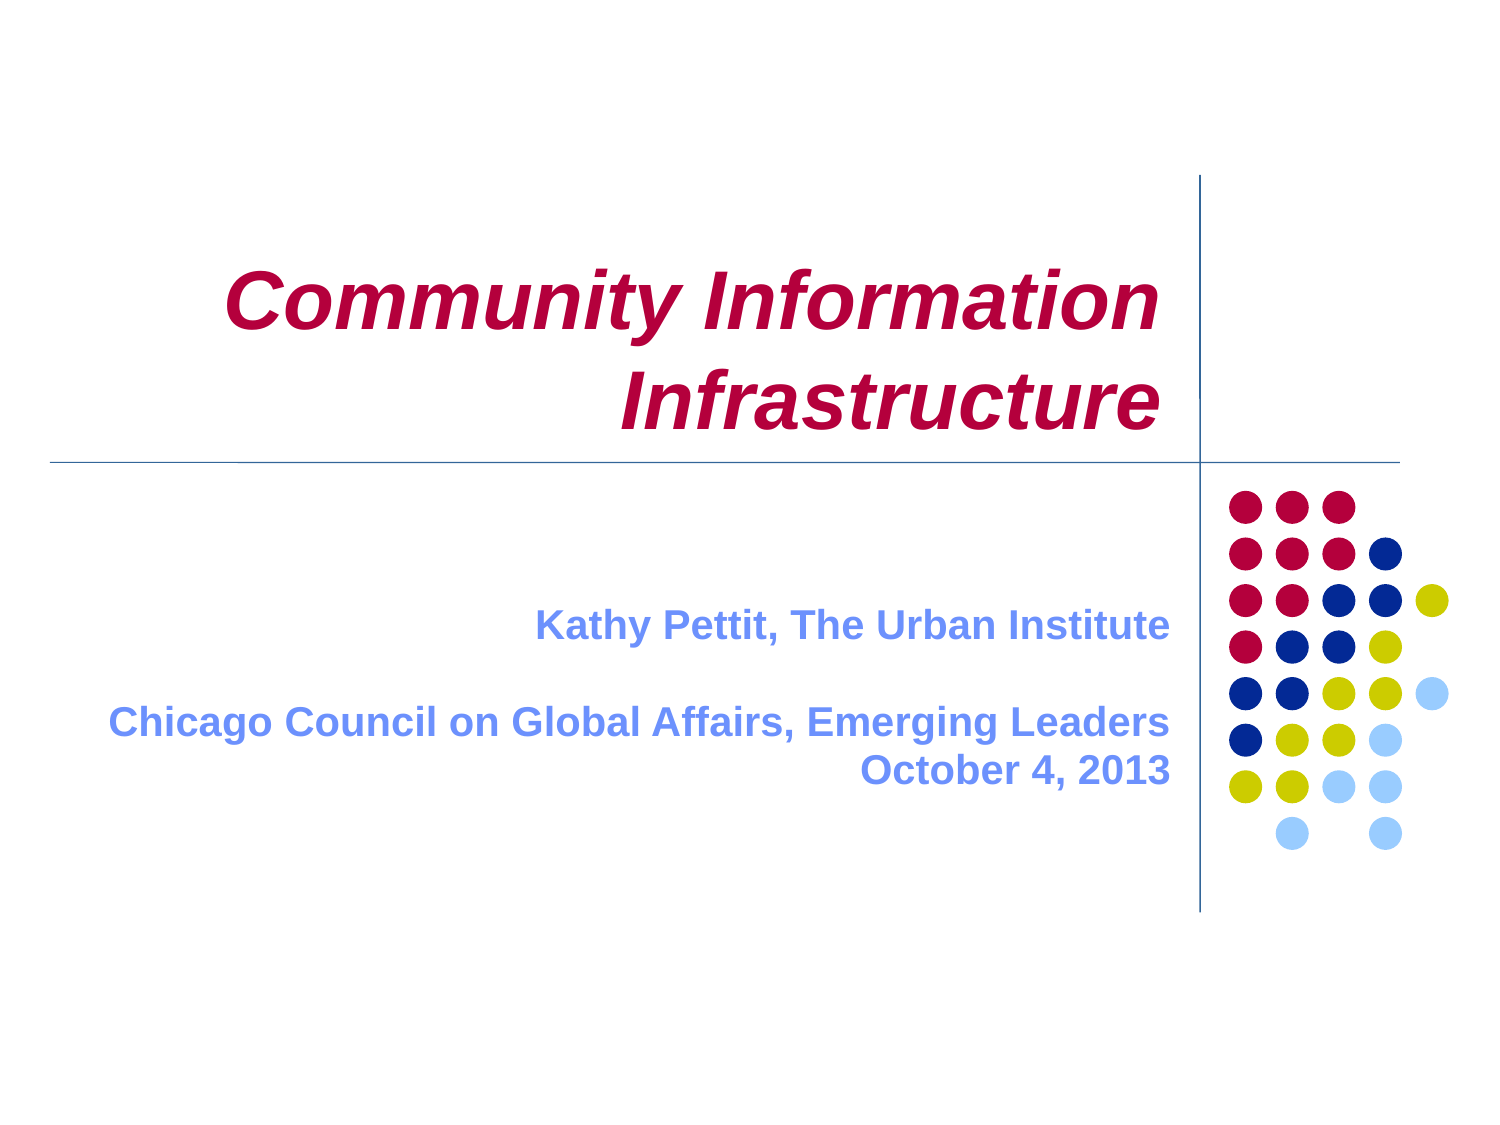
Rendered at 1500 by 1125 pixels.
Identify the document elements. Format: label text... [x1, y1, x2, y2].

subtitle Kathy Pettit, The Urban Institute Chicago Council on Global Affairs, Emerging Leaders October 4, 2013 [80, 493, 1186, 976]
title Community Information Infrastructure [0, 103, 1178, 454]
